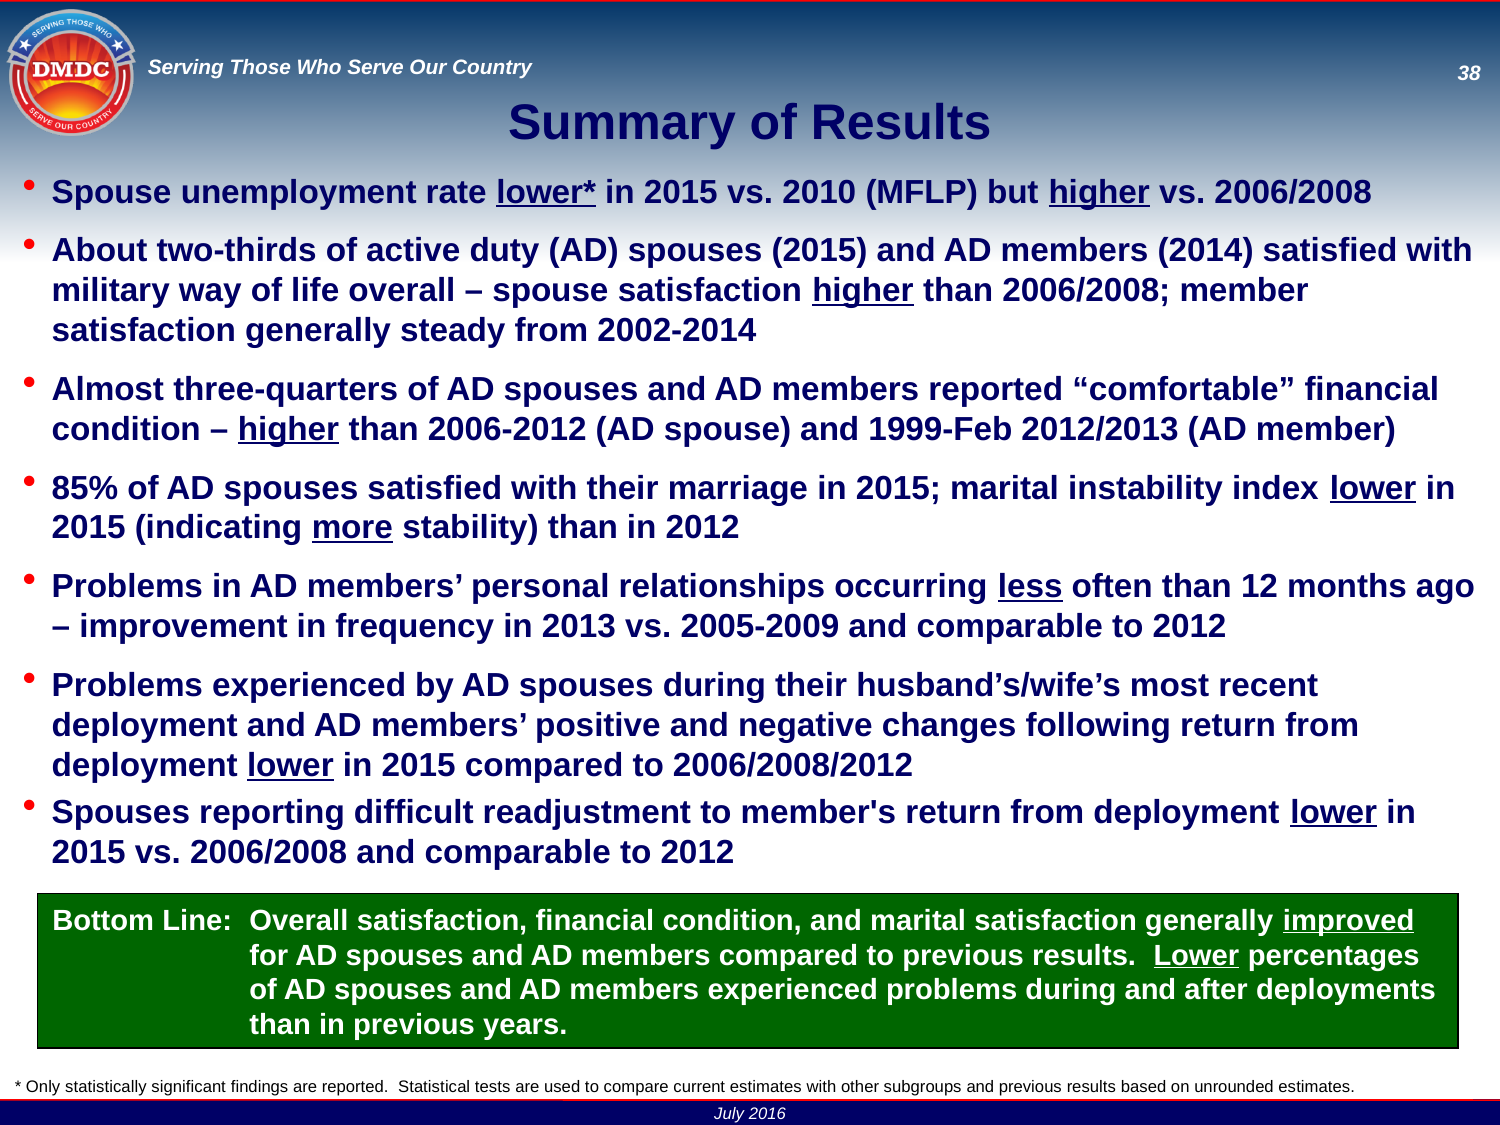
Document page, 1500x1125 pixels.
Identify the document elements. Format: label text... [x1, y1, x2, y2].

picture [6, 9, 136, 81]
text_box Bottom Line: Overall satisfaction, financial condition, and marital satisfaction generally improved for AD spouses and AD members compared to previous results. Lower percentages of AD spouses and AD members experienced problems during and after deployments than in previous years. [37, 893, 1458, 1048]
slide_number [624, 1103, 875, 1125]
text_box Spouse unemployment rate lower* in 2015 vs. 2010 (MFLP) but higher vs. 2006/2008 About two-thirds of active duty (AD) spouses (2015) and AD members (2014) satisfied with military way of life overall – spouse satisfaction higher than 2006/2008; member satisfaction generally steady from 2002-2014 Almost three-quarters of AD spouses and AD members reported “comfortable” financial condition – higher than 2006-2012 (AD spouse) and 1999-Feb 2012/2013 (AD member) 85% of AD spouses satisfied with their marriage in 2015; marital instability index lower in 2015 (indicating more stability) than in 2012 Problems in AD members’ personal relationships occurring less often than 12 months ago – improvement in frequency in 2013 vs. 2005-2009 and comparable to 2012 Problems experienced by AD spouses during their husband’s/wife’s most recent deployment and AD members’ positive and negative changes following return from deployment lower in 2015 compared to 2006/2008/2012 Spouses reporting difficult readjustment to member's return from deployment lower in 2015 vs. 2006/2008 and comparable to 2012 [0, 162, 1500, 1003]
text_box * Only statistically significant findings are reported. Statistical tests are used to compare current estimates with other subgroups and previous results based on unrounded estimates. [0, 1067, 1500, 1103]
text_box Summary of Results [0, 81, 1500, 157]
